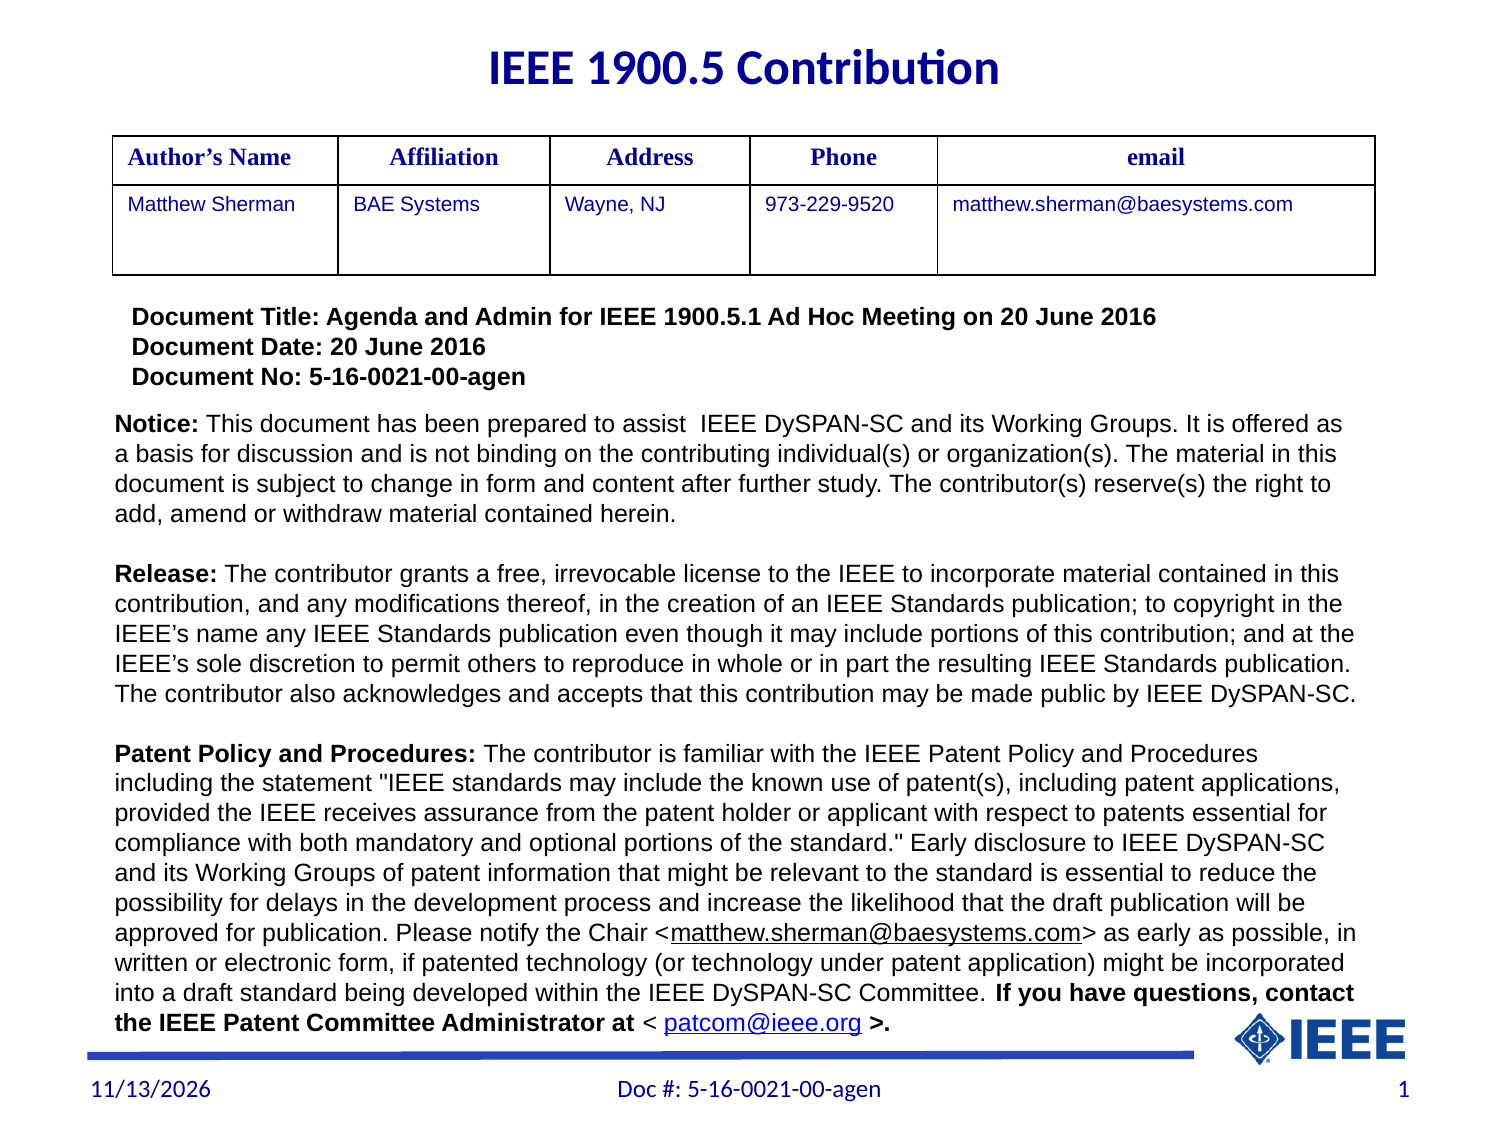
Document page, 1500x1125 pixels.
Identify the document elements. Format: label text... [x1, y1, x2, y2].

text_box IEEE 1900.5 Contribution [473, 27, 1027, 102]
table_cell matthew.sherman@baesystems.com [938, 186, 1374, 274]
table_header Author’s Name [113, 137, 337, 184]
table_cell 973-229-9520 [751, 186, 937, 274]
table_cell BAE Systems [339, 186, 549, 274]
table_header Address [551, 137, 749, 184]
footer Doc #: 5-16-0021-00-agen [512, 1057, 988, 1118]
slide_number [75, 1057, 425, 1118]
table_header Affiliation [339, 137, 549, 184]
picture [1375, 1011, 1406, 1057]
slide_number 1 [1074, 1057, 1425, 1118]
table_header email [938, 137, 1374, 184]
table_cell Matthew Sherman [113, 186, 337, 274]
text_box Document Title: Agenda and Admin for IEEE 1900.5.1 Ad Hoc Meeting on 20 June 2016 Document Date: 20 June 2016 Document No: 5-16-0021-00-agen [116, 293, 1174, 398]
table_cell Wayne, NJ [551, 186, 749, 274]
table_header Phone [751, 137, 937, 184]
text_box Notice: This document has been prepared to assist IEEE DySPAN-SC and its Working Groups. It is offered as a basis for discussion and is not binding on the contributing individual(s) or organization(s). The material in this document is subject to change in form and content after further study. The contributor(s) reserve(s) the right to add, amend or withdraw material contained herein. Release: The contributor grants a free, irrevocable license to the IEEE to incorporate material contained in this contribution, and any modifications thereof, in the creation of an IEEE Standards publication; to copyright in the IEEE’s name any IEEE Standards publication even though it may include portions of this contribution; and at the IEEE’s sole discretion to permit others to reproduce in whole or in part the resulting IEEE Standards publication. The contributor also acknowledges and accepts that this contribution may be made public by IEEE DySPAN-SC. Patent Policy and Procedures: The contributor is familiar with the IEEE Patent Policy and Procedures including the statement "IEEE standards may include the known use of patent(s), including patent applications, provided the IEEE receives assurance from the patent holder or applicant with respect to patents essential for compliance with both mandatory and optional portions of the standard." Early disclosure to IEEE DySPAN-SC and its Working Groups of patent information that might be relevant to the standard is essential to reduce the possibility for delays in the development process and increase the likelihood that the draft publication will be approved for publication. Please notify the Chair <matthew.sherman@baesystems.com> as early as possible, in written or electronic form, if patented technology (or technology under patent application) might be incorporated into a draft standard being developed within the IEEE DySPAN-SC Committee. If you have questions, contact the IEEE Patent Committee Administrator at < patcom@ieee.org >. [99, 400, 1375, 1074]
